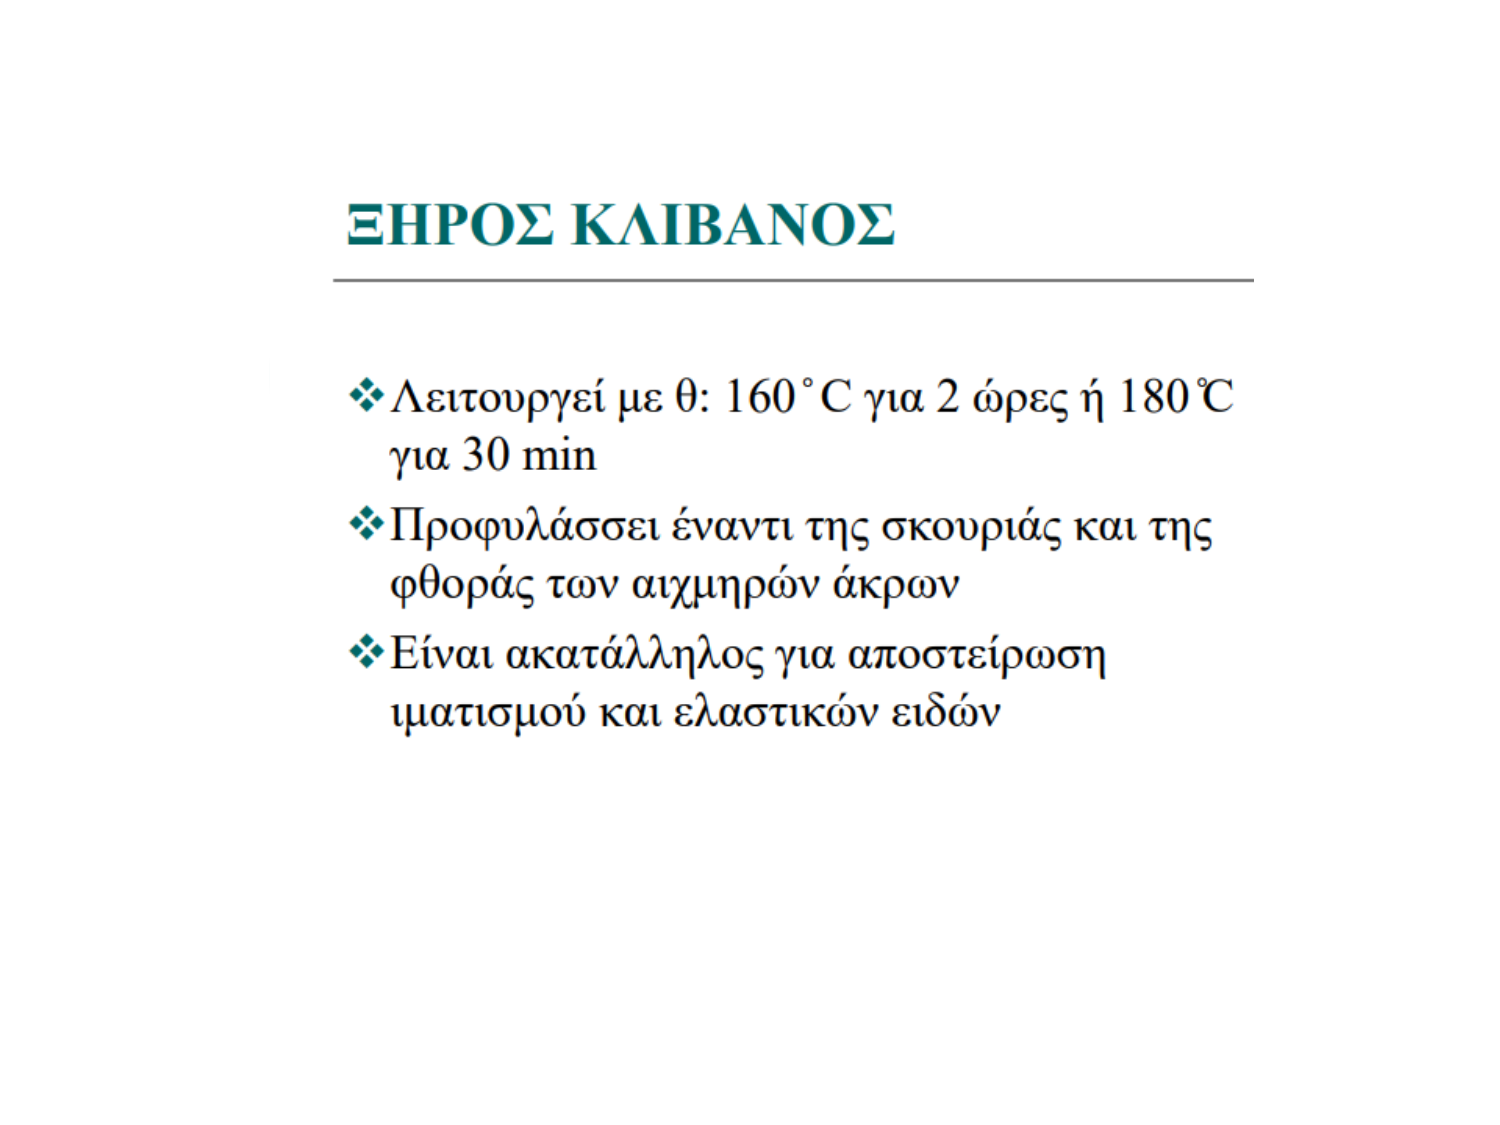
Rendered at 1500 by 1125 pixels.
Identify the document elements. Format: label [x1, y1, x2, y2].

picture [269, 116, 1255, 950]
